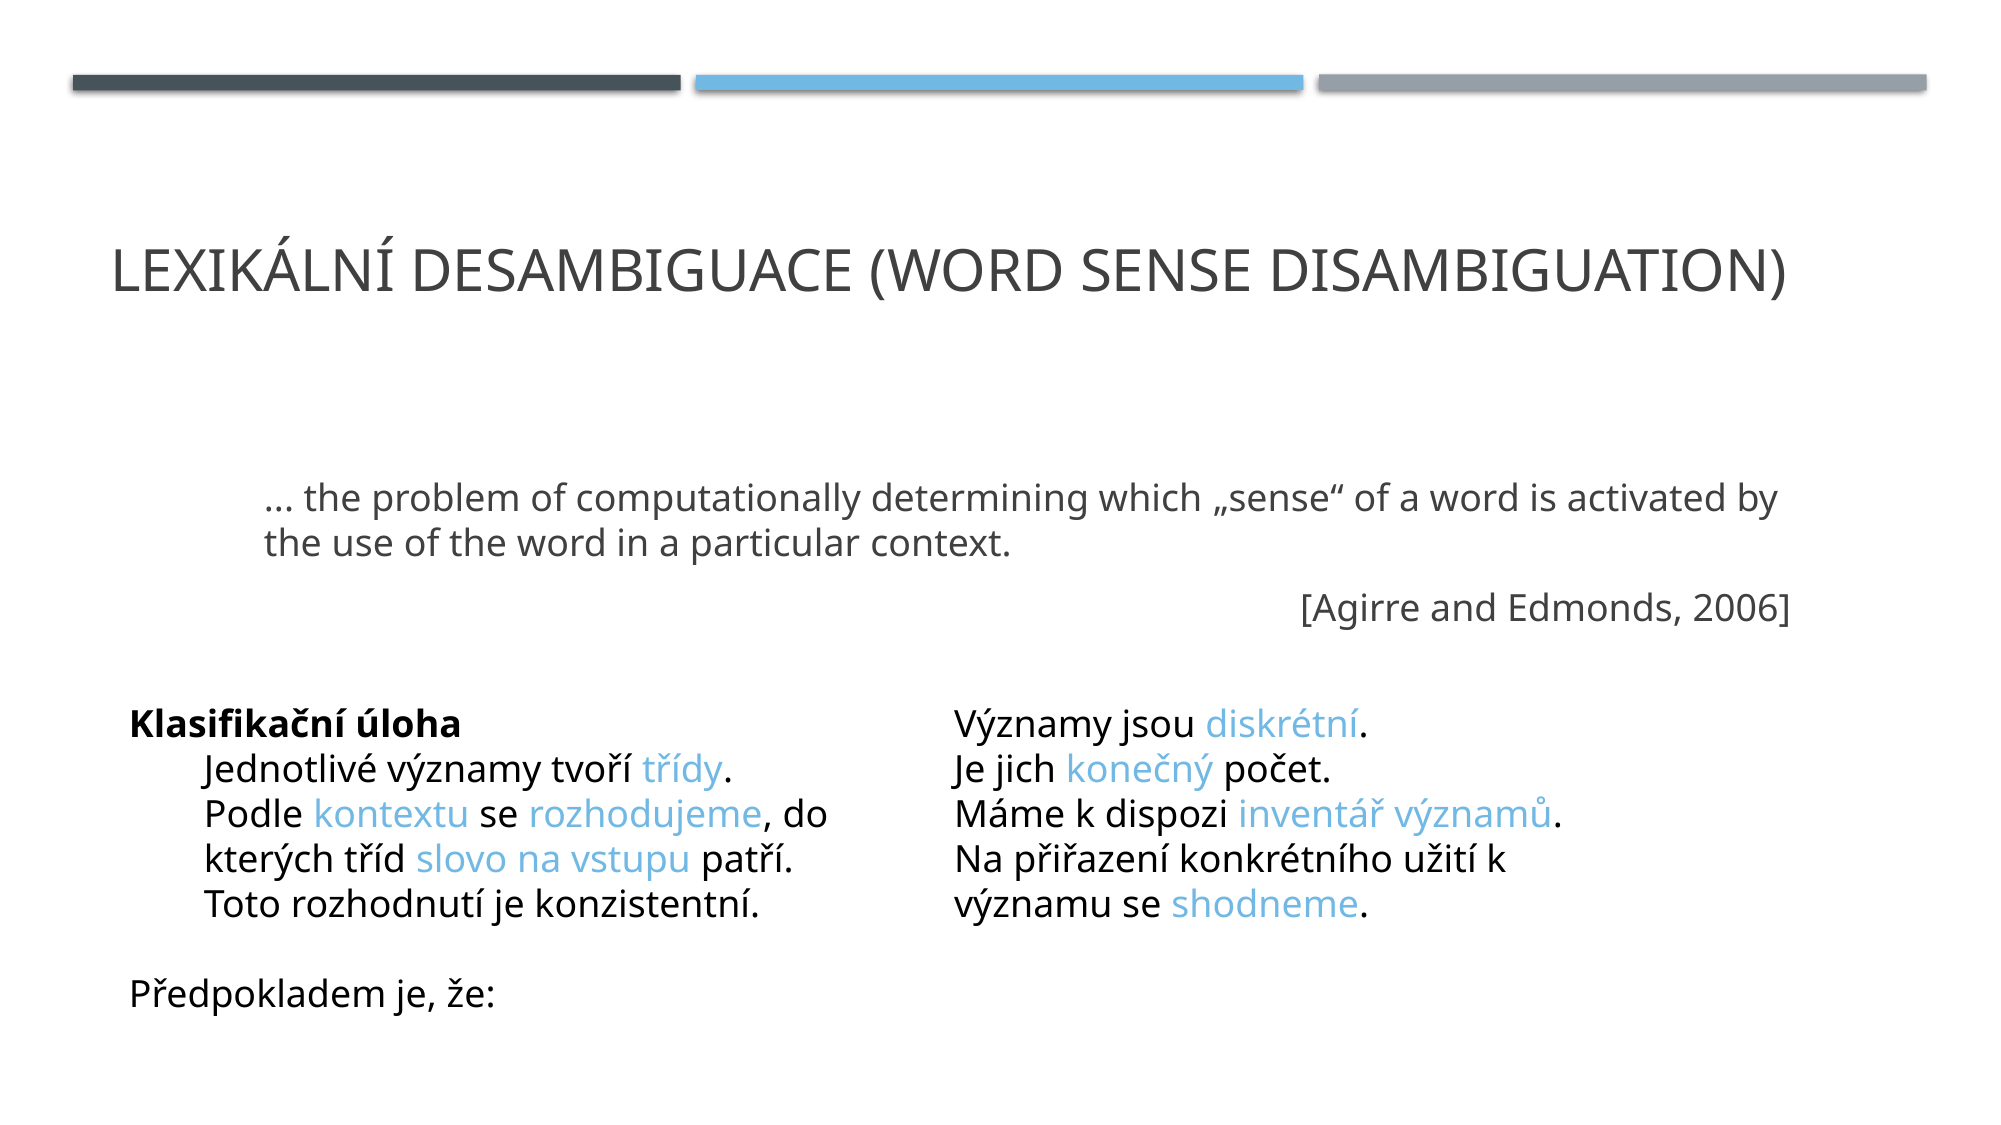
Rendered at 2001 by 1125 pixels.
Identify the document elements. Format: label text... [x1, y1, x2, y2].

text_box Klasifikační úloha Jednotlivé významy tvoří třídy. Podle kontextu se rozhodujeme, do kterých tříd slovo na vstupu patří. Toto rozhodnutí je konzistentní. Předpokladem je, že: Významy jsou diskrétní. Je jich konečný počet. Máme k dispozi inventář významů. Na přiřazení konkrétního užití k významu se shodneme. [114, 692, 1644, 1025]
title Lexikální Desambiguace (Word Sense Disambiguation) [95, 115, 1905, 311]
list ... the problem of computationally determining which „sense“ of a word is activated by the use of the word in a particular context. [Agirre and Edmonds, 2006] [95, 383, 1816, 981]
